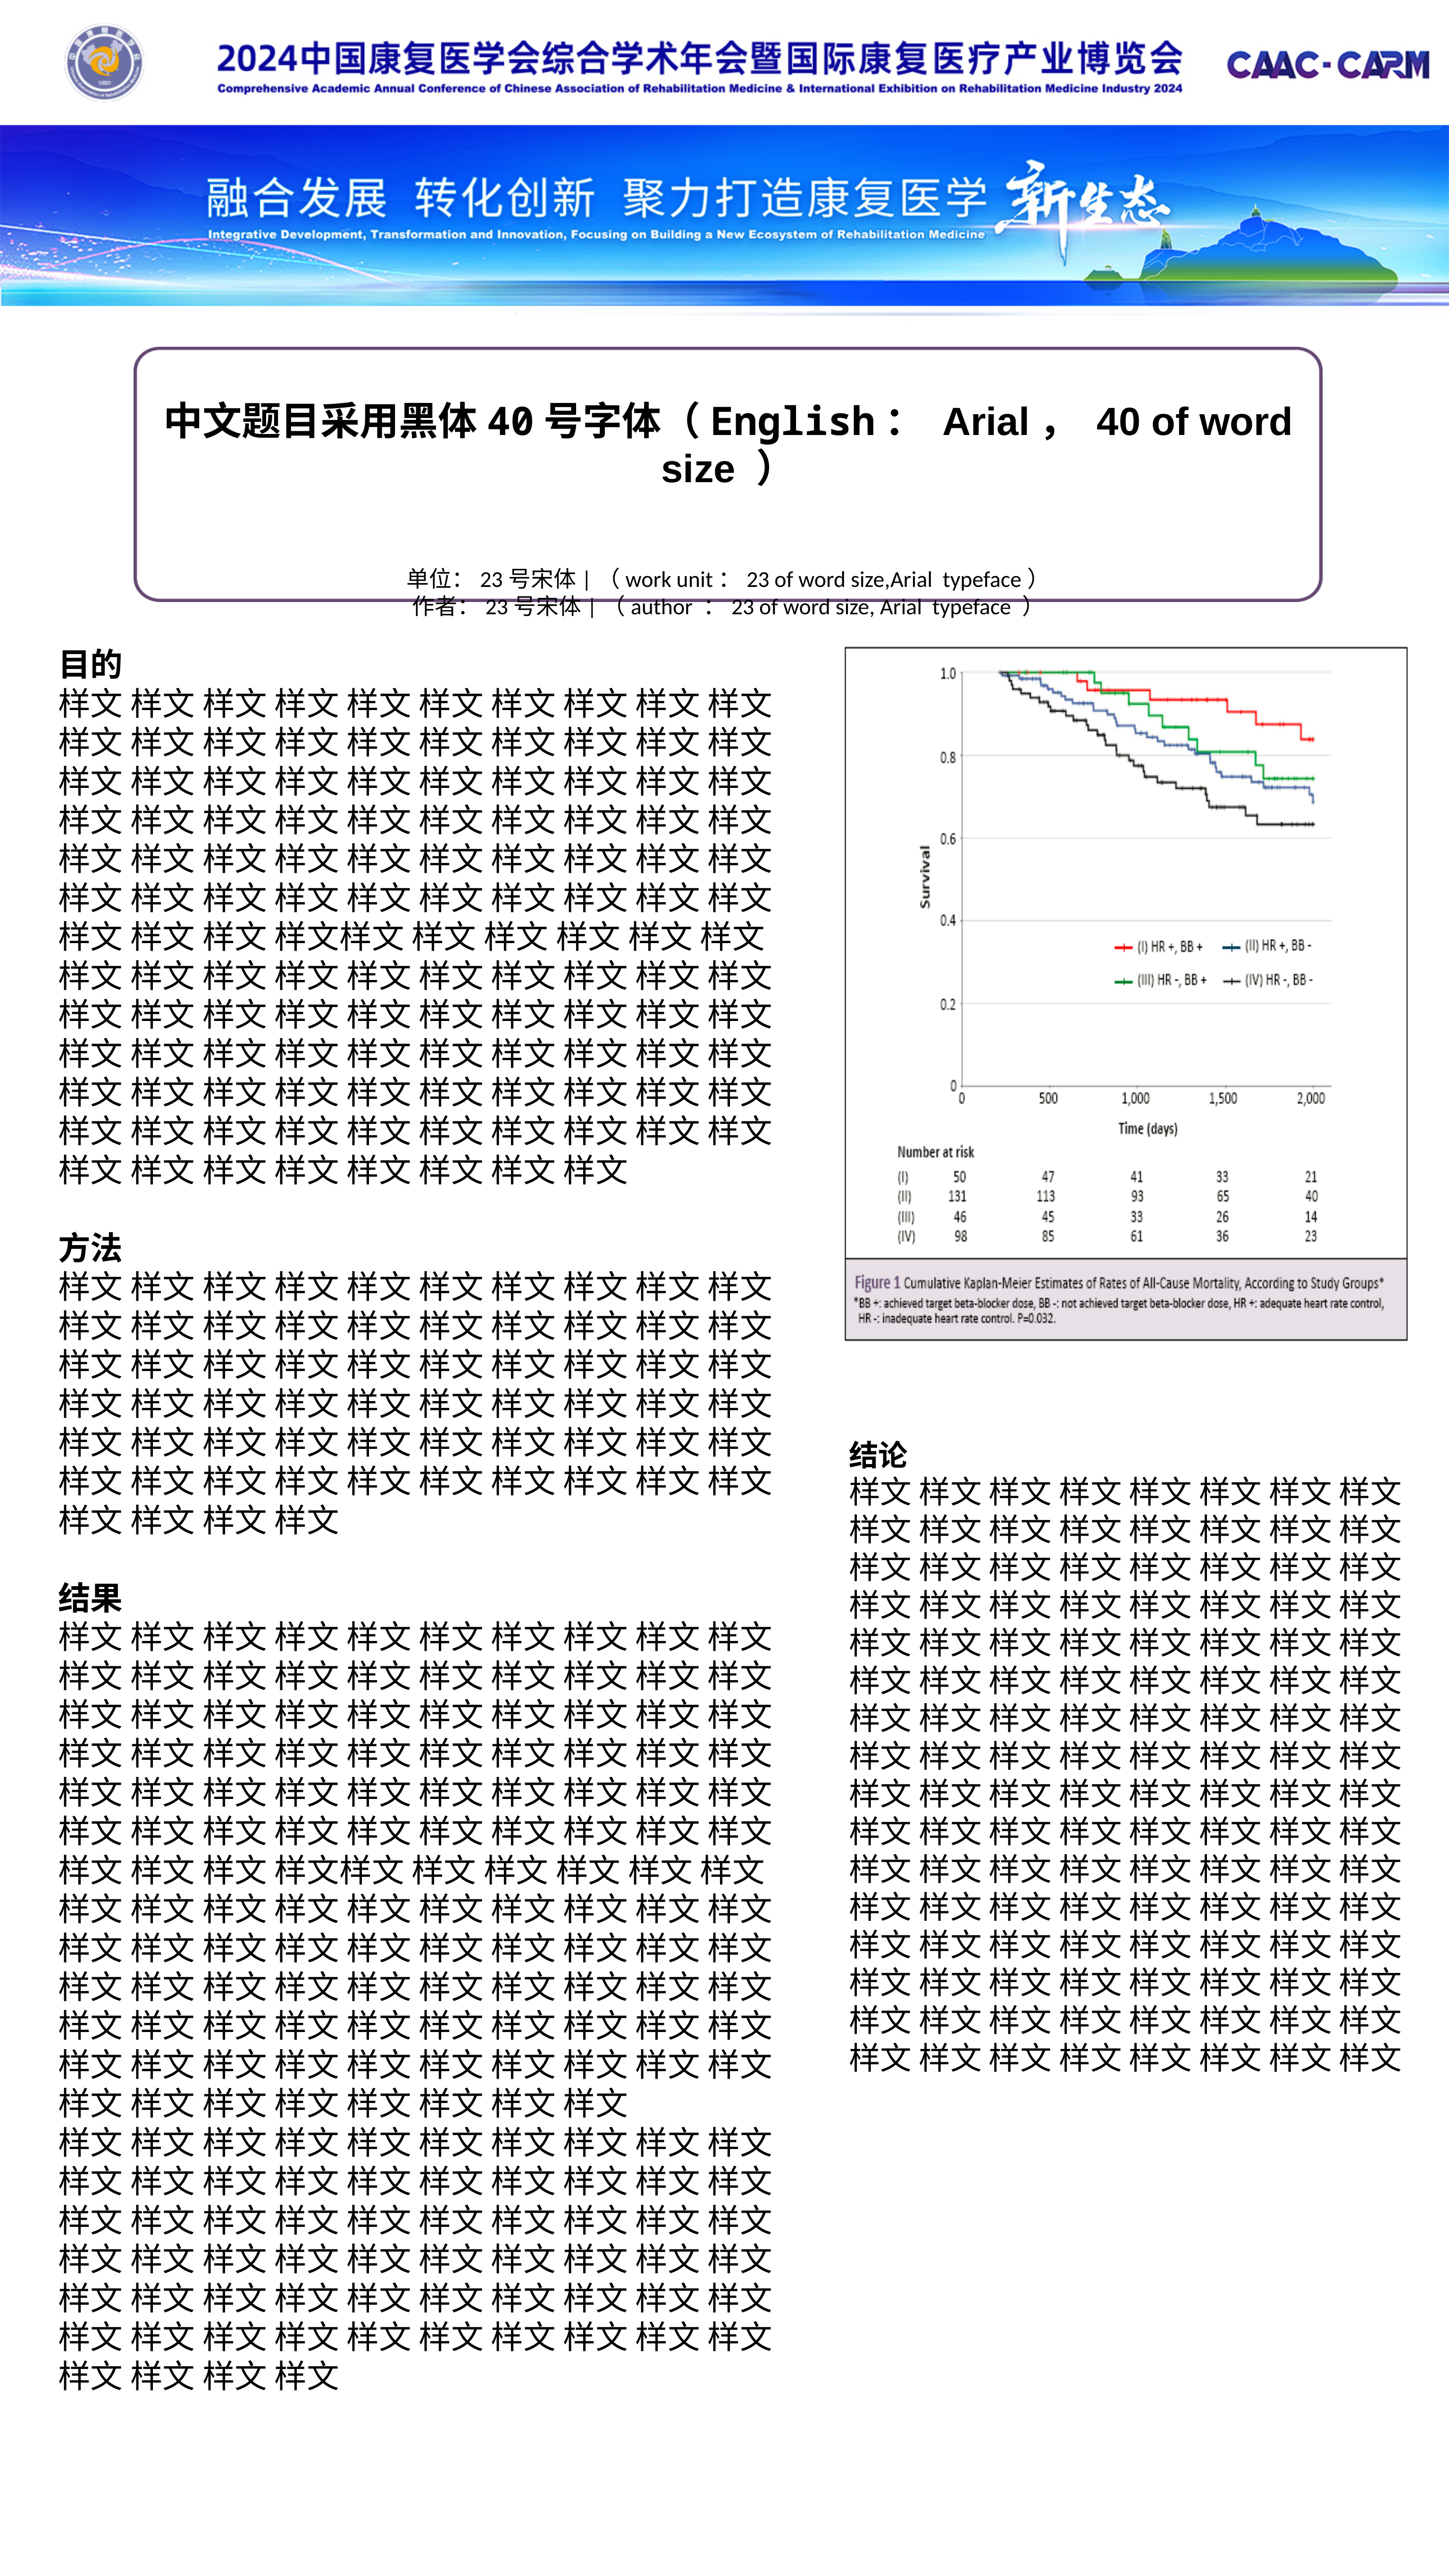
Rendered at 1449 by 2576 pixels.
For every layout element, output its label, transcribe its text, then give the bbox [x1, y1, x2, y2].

text_box 结论 样文 样文 样文 样文 样文 样文 样文 样文 样文 样文 样文 样文 样文 样文 样文 样文 样文 样文 样文 样文 样文 样文 样文 样文 样文 样文 样文 样文 样文 样文 样文 样文 样文 样文 样文 样文 样文 样文 样文 样文 样文 样文 样文 样文 样文 样文 样文 样文 样文 样文 样文 样文 样文 样文 样文 样文 样文 样文 样文 样文 样文 样文 样文 样文 样文 样文 样文 样文 样文 样文 样文 样文 样文 样文 样文 样文 样文 样文 样文 样文 样文 样文 样文 样文 样文 样文 样文 样文 样文 样文 样文 样文 样文 样文 样文 样文 样文 样文 样文 样文 样文 样文 样文 样文 样文 样文 样文 样文 样文 样文 样文 样文 样文 样文 样文 样文 样文 样文 样文 样文 样文 样文 样文 样文 样文 样文 样文 样文 [837, 1430, 1417, 2119]
picture [0, 0, 1449, 2576]
text_box 目的 样文 样文 样文 样文 样文 样文 样文 样文 样文 样文 样文 样文 样文 样文 样文 样文 样文 样文 样文 样文 样文 样文 样文 样文 样文 样文 样文 样文 样文 样文 样文 样文 样文 样文 样文 样文 样文 样文 样文 样文 样文 样文 样文 样文 样文 样文 样文 样文 样文 样文 样文 样文 样文 样文 样文 样文 样文 样文 样文 样文 样文 样文 样文 样文样文 样文 样文 样文 样文 样文 样文 样文 样文 样文 样文 样文 样文 样文 样文 样文 样文 样文 样文 样文 样文 样文 样文 样文 样文 样文 样文 样文 样文 样文 样文 样文 样文 样文 样文 样文 样文 样文 样文 样文 样文 样文 样文 样文 样文 样文 样文 样文 样文 样文 样文 样文 样文 样文 样文 样文 样文 样文 样文 样文 样文 样文 样文 样文 方法 样文 样文 样文 样文 样文 样文 样文 样文 样文 样文 样文 样文 样文 样文 样文 样文 样文 样文 样文 样文 样文 样文 样文 样文 样文 样文 样文 样文 样文 样文 样文 样文 样文 样文 样文 样文 样文 样文 样文 样文 样文 样文 样文 样文 样文 样文 样文 样文 样文 样文 样文 样文 样文 样文 样文 样文 样文 样文 样文 样文 样文 样文 样文 样文 结果 样文 样文 样文 样文 样文 样文 样文 样文 样文 样文 样文 样文 样文 样文 样文 样文 样文 样文 样文 样文 样文 样文 样文 样文 样文 样文 样文 样文 样文 样文 样文 样文 样文 样文 样文 样文 样文 样文 样文 样文 样文 样文 样文 样文 样文 样文 样文 样文 样文 样文 样文 样文 样文 样文 样文 样文 样文 样文 样文 样文 样文 样文 样文 样文样文 样文 样文 样文 样文 样文 样文 样文 样文 样文 样文 样文 样文 样文 样文 样文 样文 样文 样文 样文 样文 样文 样文 样文 样文 样文 样文 样文 样文 样文 样文 样文 样文 样文 样文 样文 样文 样文 样文 样文 样文 样文 样文 样文 样文 样文 样文 样文 样文 样文 样文 样文 样文 样文 样文 样文 样文 样文 样文 样文 样文 样文 样文 样文 样文 样文 样文 样文 样文 样文 样文 样文 样文 样文 样文 样文 样文 样文 样文 样文 样文 样文 样文 样文 样文 样文 样文 样文 样文 样文 样文 样文 样文 样文 样文 样文 样文 样文 样文 样文 样文 样文 样文 样文 样文 样文 样文 样文 样文 样文 样文 样文 样文 样文 样文 样文 样文 样文 样文 样文 样文 样文 样文 样文 样文 样文 样文 样文 [46, 638, 814, 2478]
text_box 中文题目采用黑体40号字体（English： Arial， 40 of word size ） 单位：23号宋体|（work unit：23 of word size,Arial typeface） 作者：23号宋体|（author ：23 of word size, Arial typeface ） [142, 602, 1314, 652]
